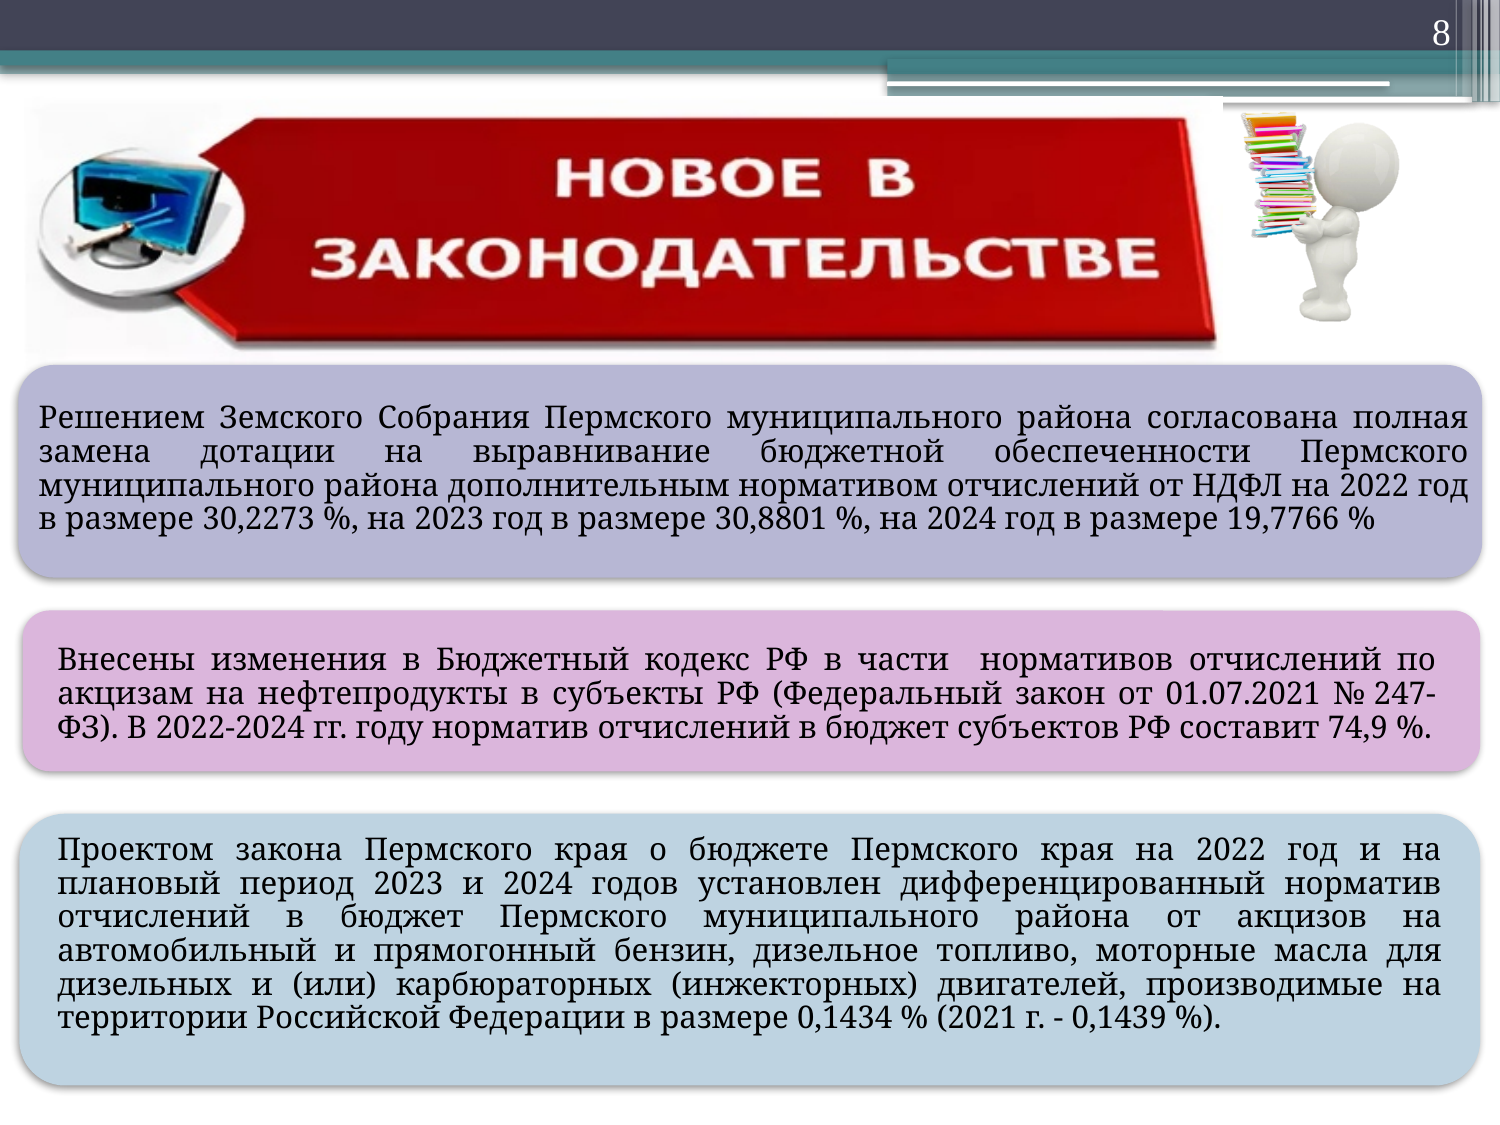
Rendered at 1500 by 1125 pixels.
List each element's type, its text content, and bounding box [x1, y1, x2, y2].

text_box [19, 813, 1481, 1086]
slide_number 8 [1340, 0, 1466, 61]
picture [24, 96, 1417, 364]
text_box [22, 605, 1481, 784]
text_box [18, 364, 1483, 578]
